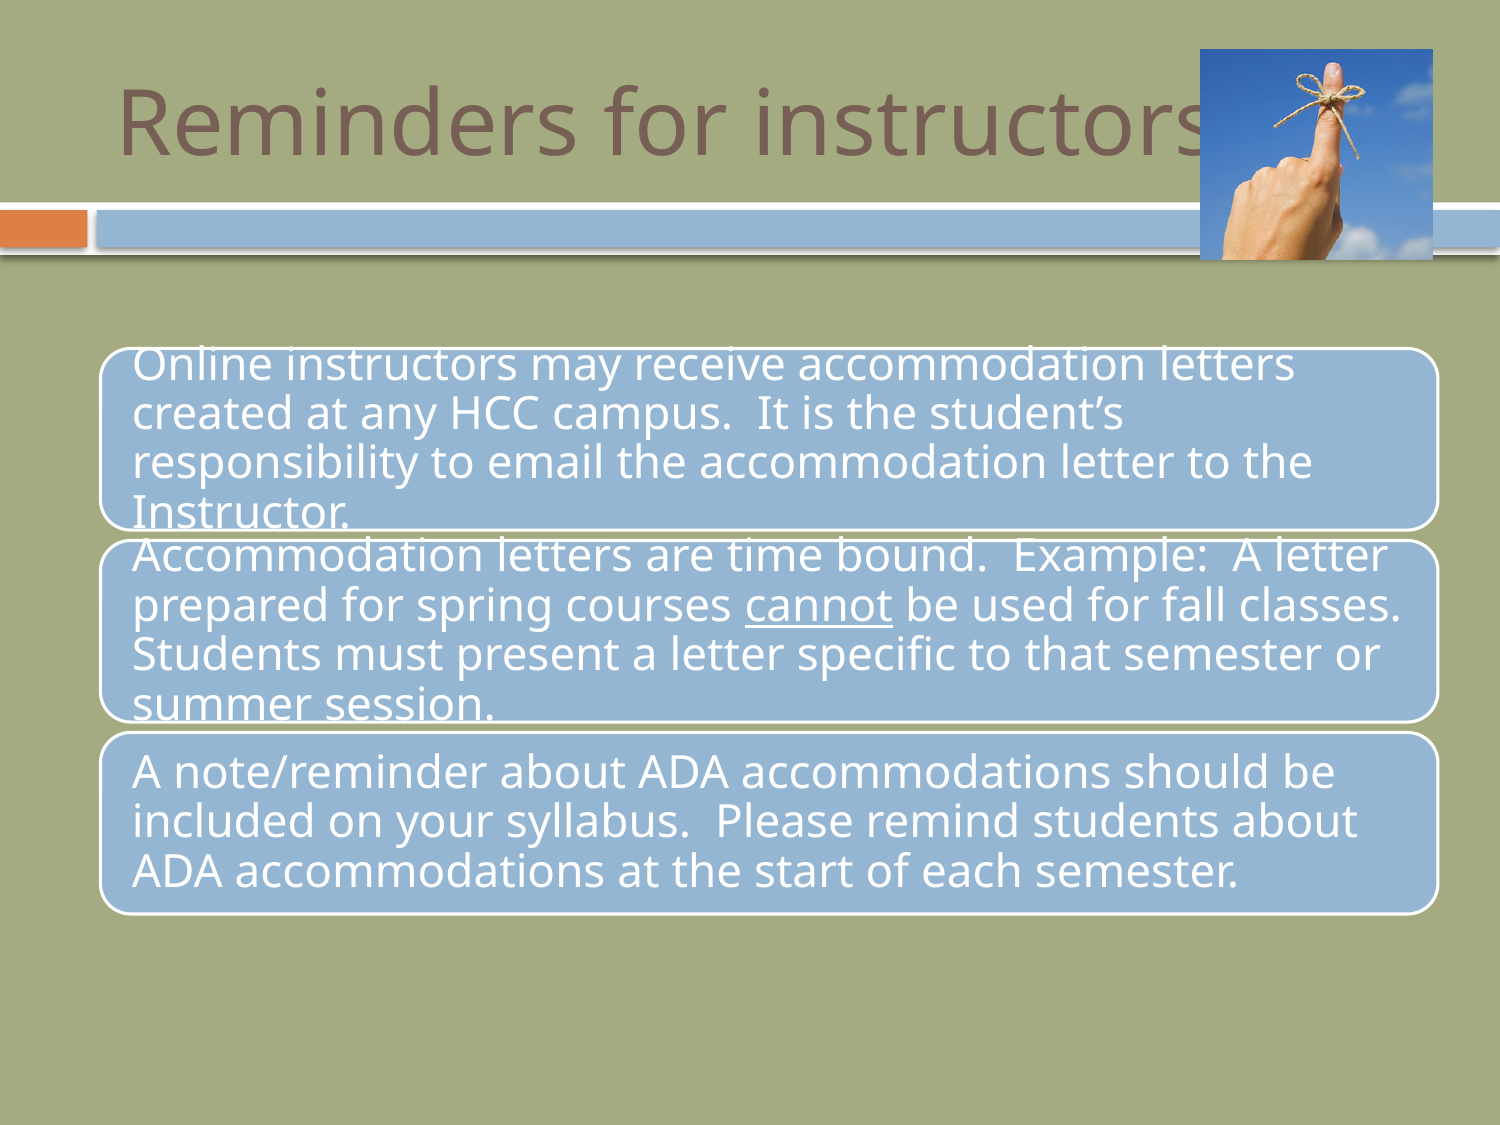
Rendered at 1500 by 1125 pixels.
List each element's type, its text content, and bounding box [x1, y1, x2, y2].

title Reminders for instructors [100, 37, 1438, 200]
picture [1199, 49, 1433, 260]
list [100, 262, 1439, 1001]
